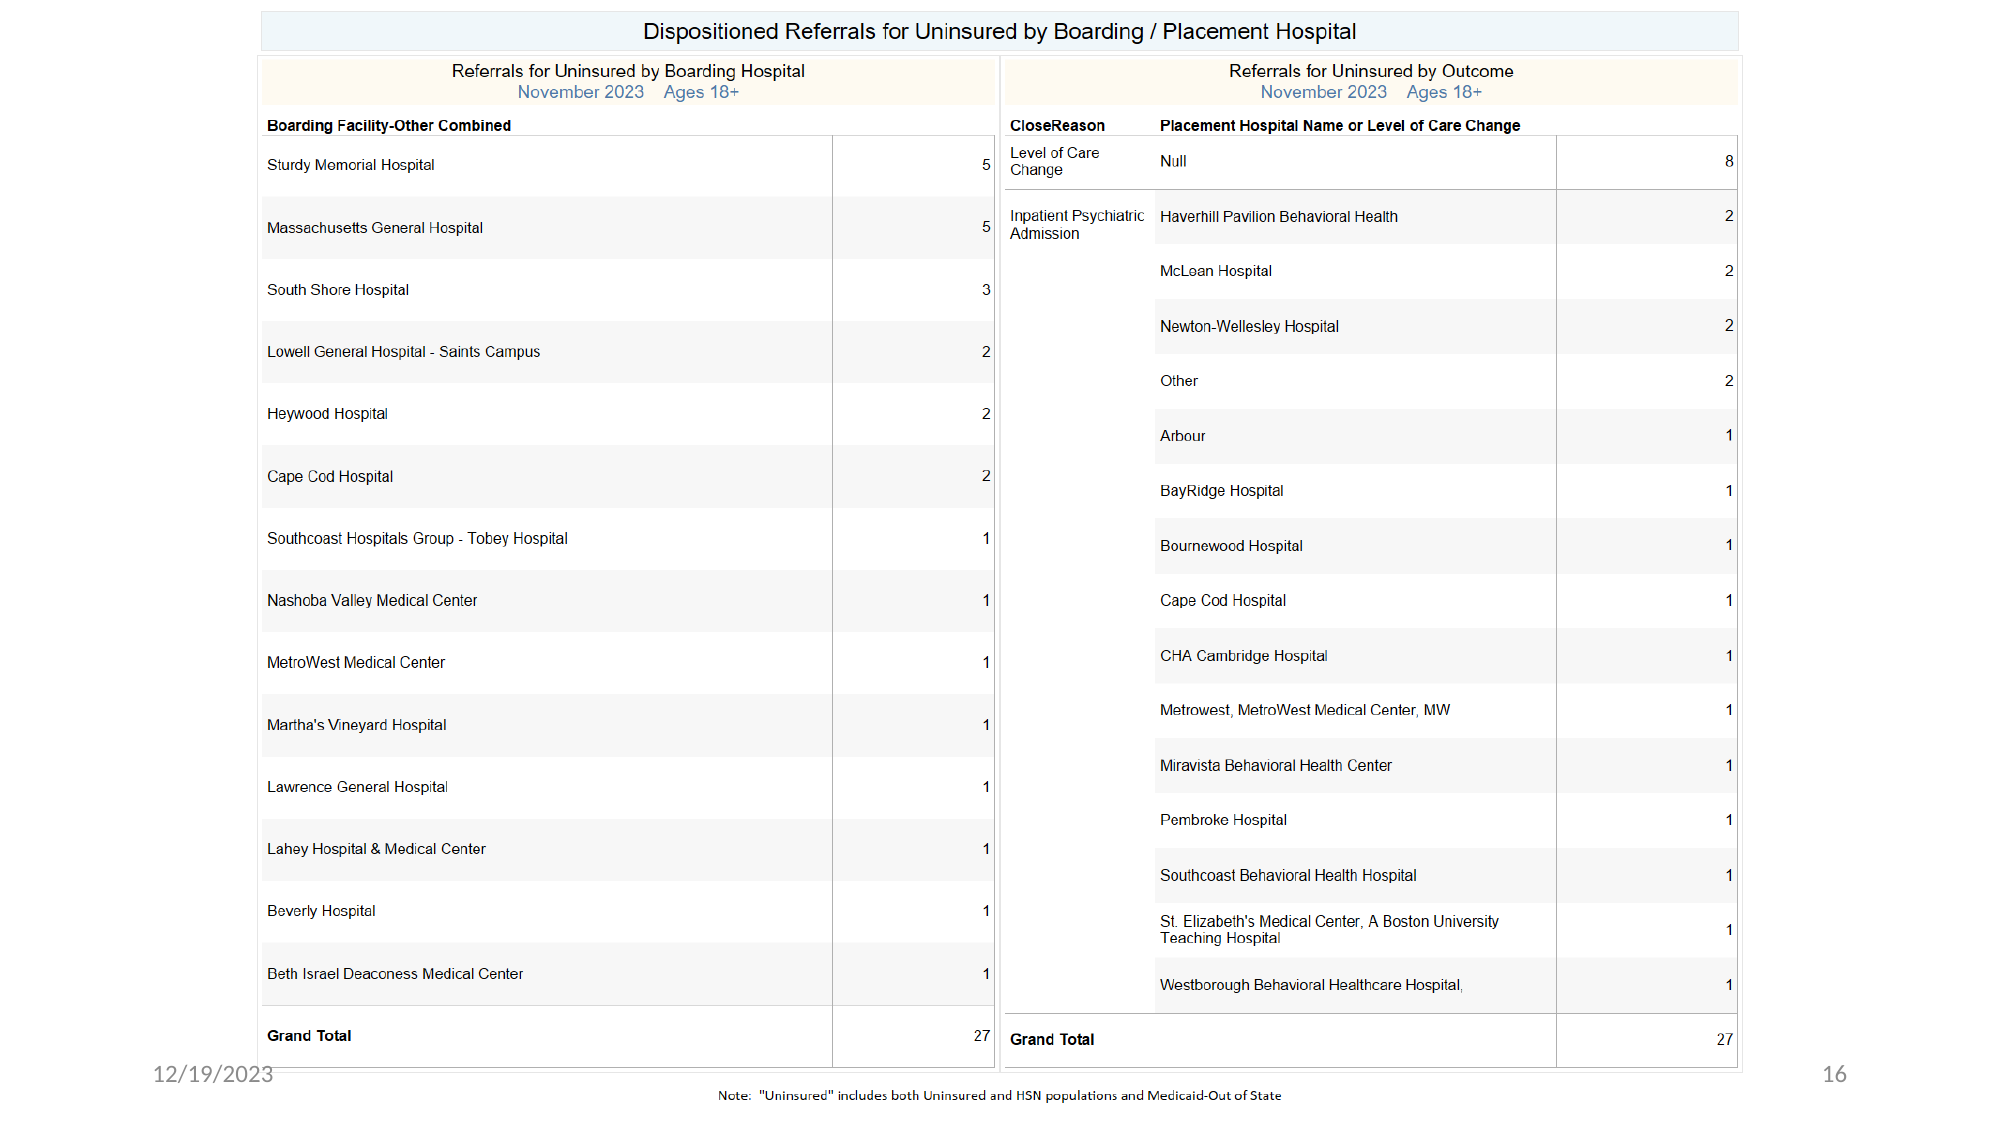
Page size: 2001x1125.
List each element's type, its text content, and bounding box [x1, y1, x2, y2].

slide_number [137, 1042, 249, 1103]
slide_number 16 [1750, 1042, 1863, 1103]
picture [249, 0, 1750, 1125]
